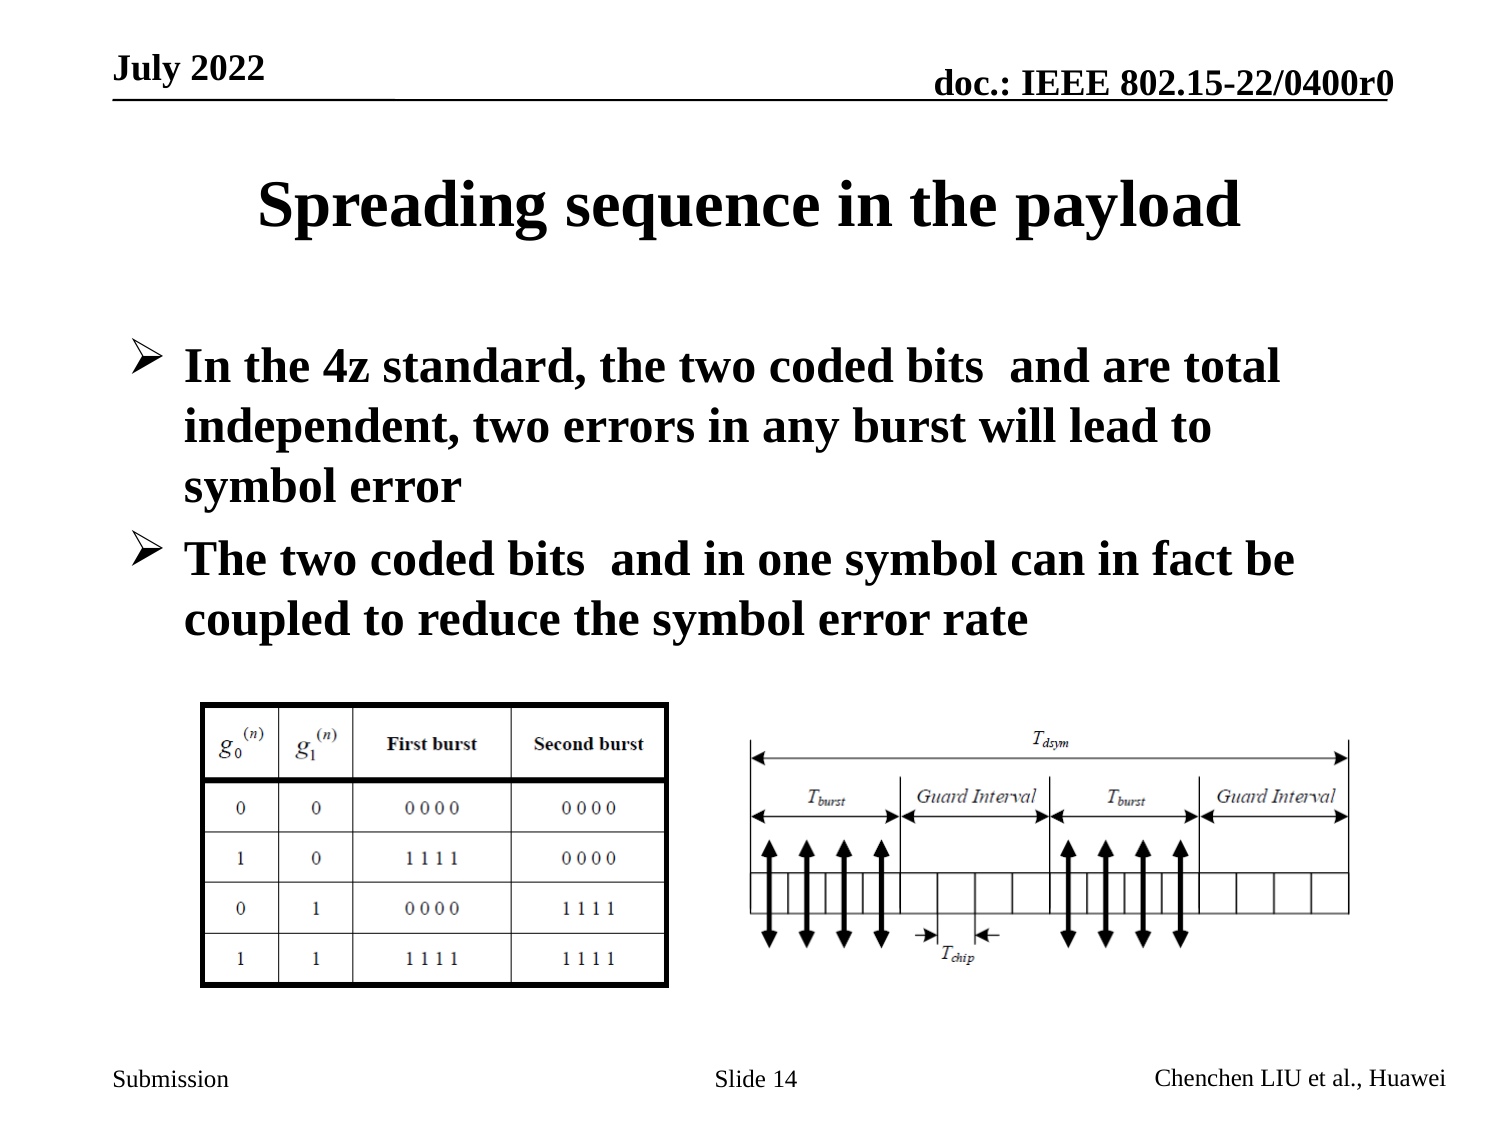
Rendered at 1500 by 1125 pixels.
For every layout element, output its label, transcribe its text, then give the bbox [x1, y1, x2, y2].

picture [198, 700, 672, 990]
title Spreading sequence in the payload [112, 112, 1388, 288]
slide_number Slide 14 [712, 1061, 800, 1123]
picture [745, 723, 1354, 967]
